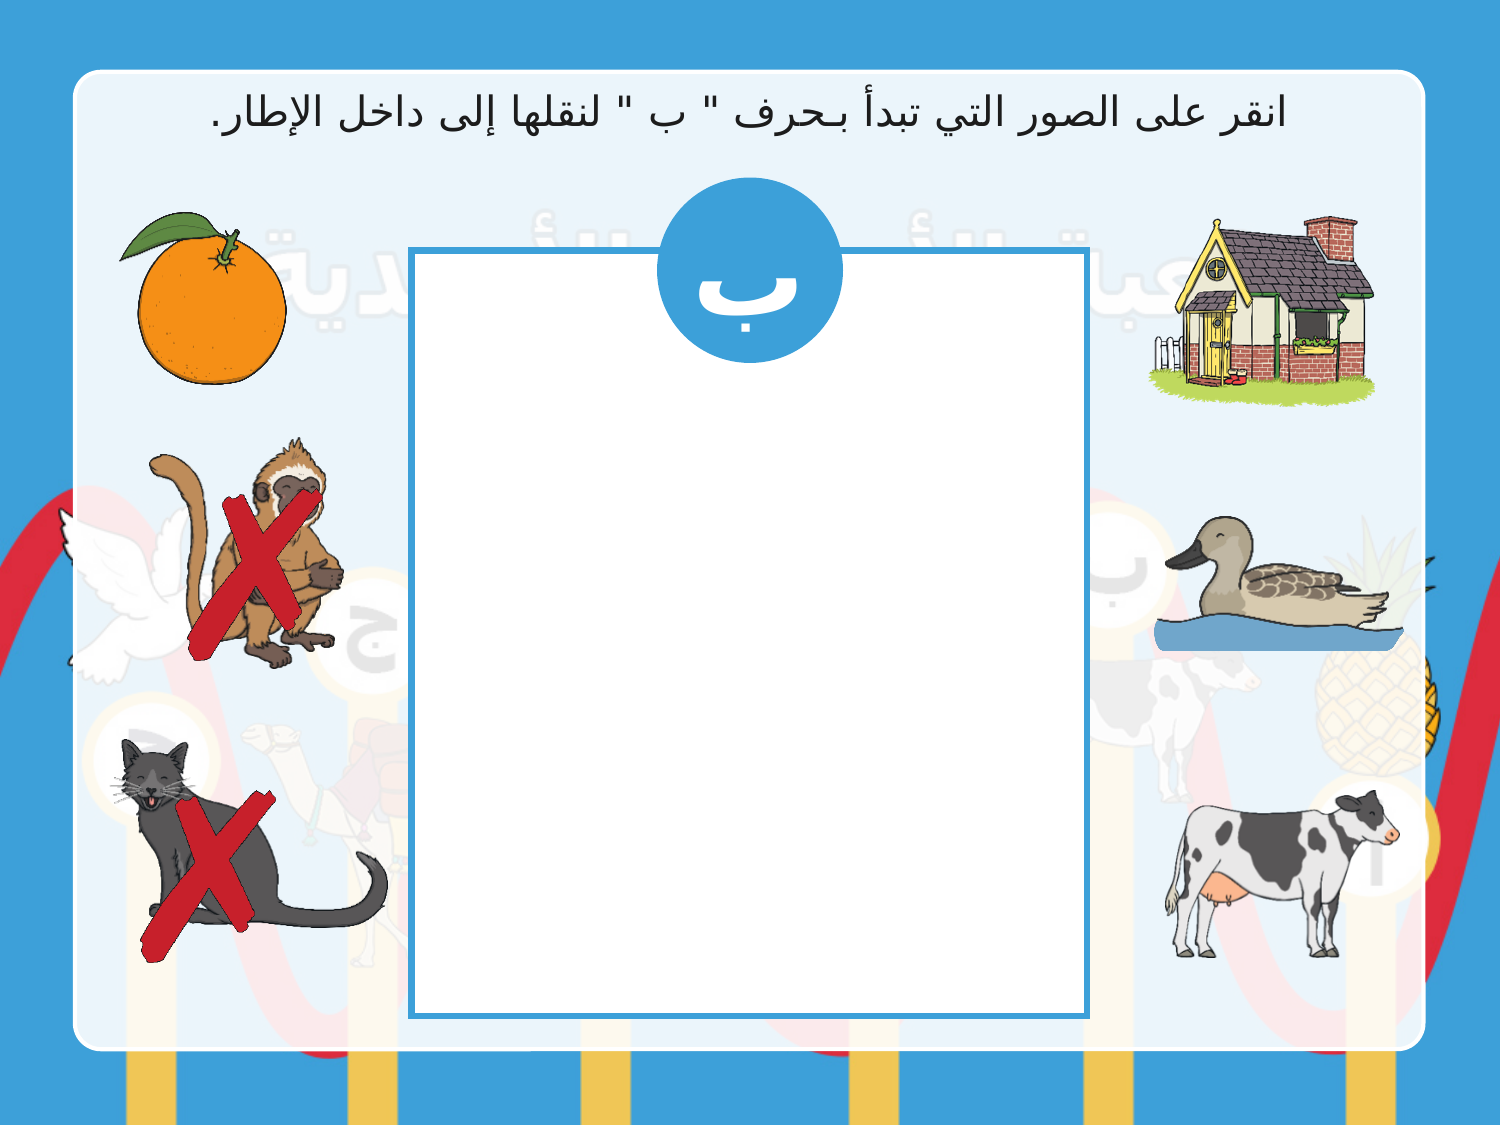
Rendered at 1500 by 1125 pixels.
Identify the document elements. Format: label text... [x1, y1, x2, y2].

text_box [708, 351, 792, 361]
picture [0, 0, 1500, 1125]
text_box [410, 249, 1088, 1017]
title انقر على الصور التي تبدأ بـحرف " ب " لنقلها إلى داخل الإطار. [75, 82, 1424, 200]
text_box ب [614, 189, 884, 351]
